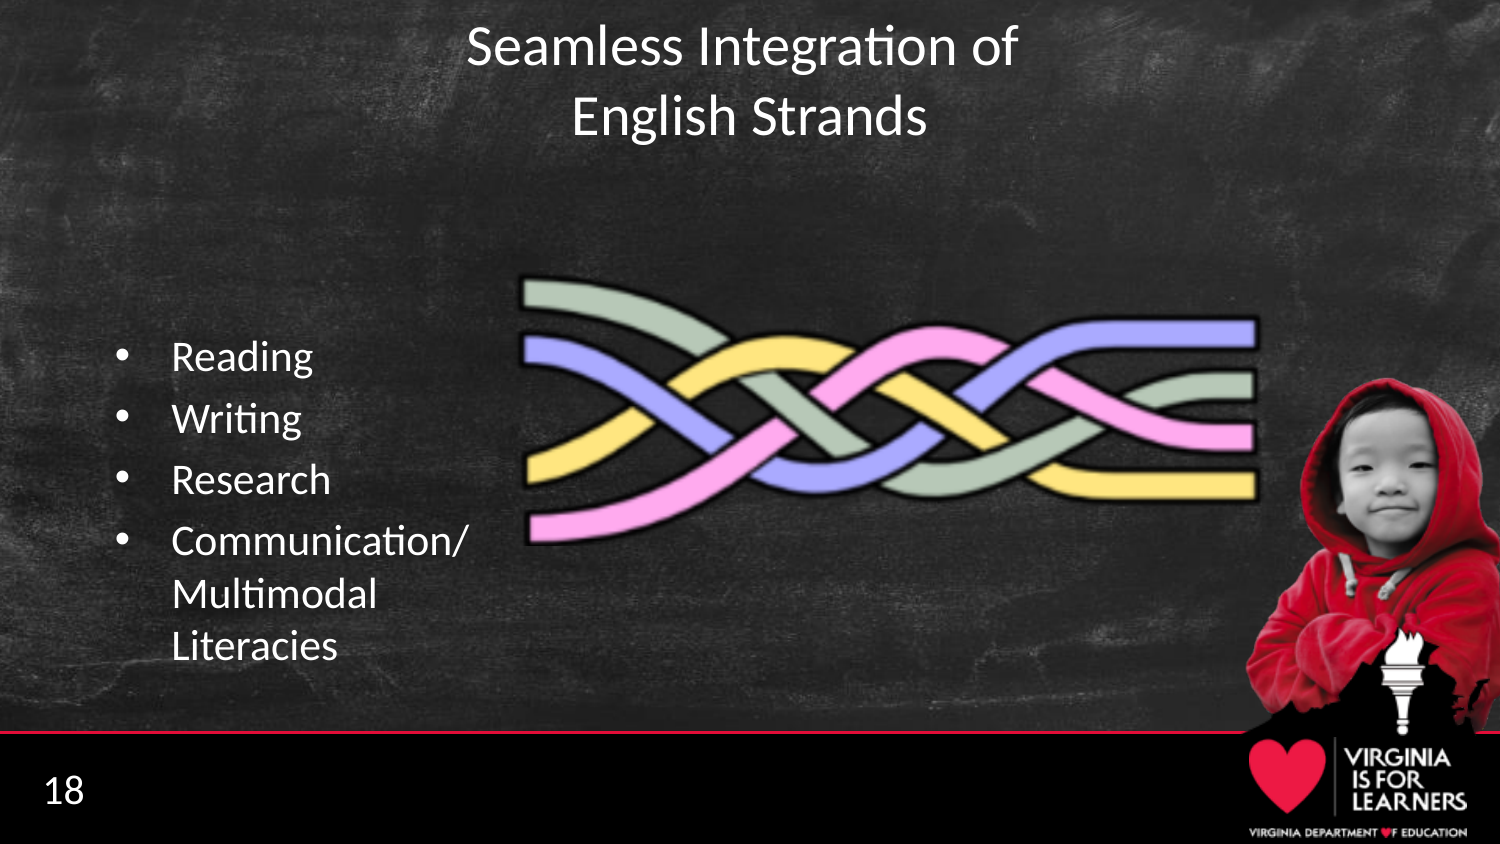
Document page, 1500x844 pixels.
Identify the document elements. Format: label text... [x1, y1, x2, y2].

picture [1249, 737, 1467, 838]
title Seamless Integration of English Strands [0, 0, 1500, 141]
list Reading Writing Research Communication/ Multimodal Literacies [99, 259, 543, 682]
picture [0, 12, 1500, 767]
